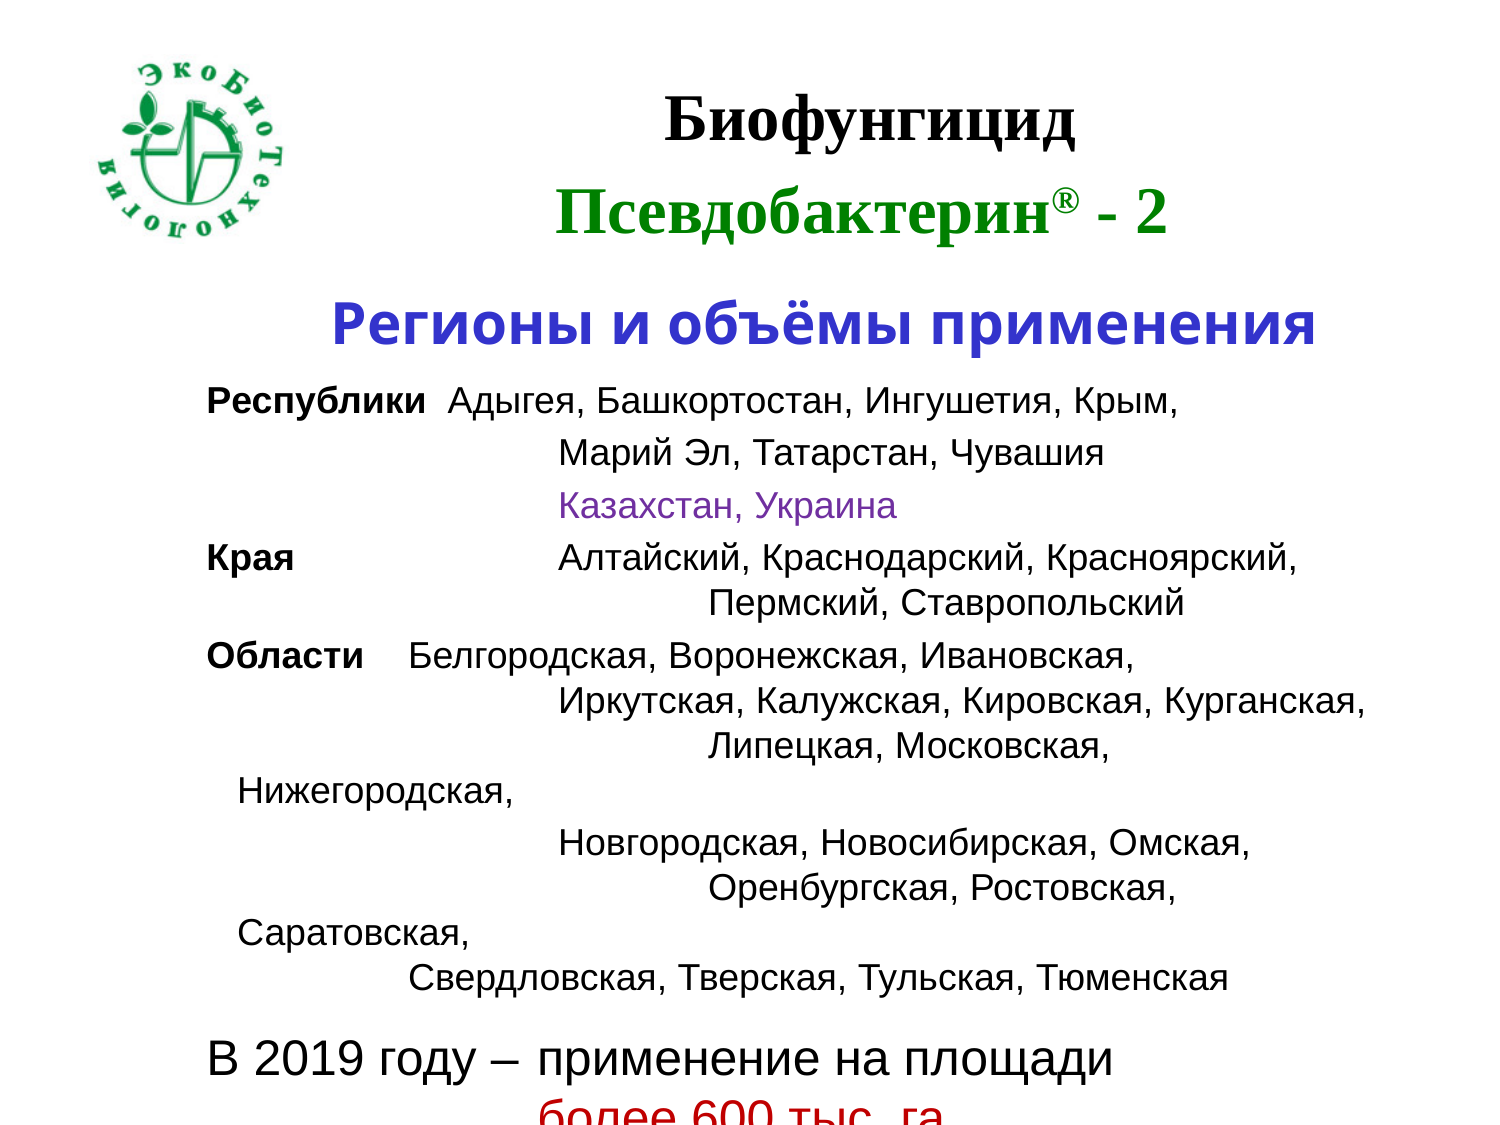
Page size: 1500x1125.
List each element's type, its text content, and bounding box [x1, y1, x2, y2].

text_box Республики Адыгея, Башкортостан, Ингушетия, Крым, Марий Эл, Татарстан, Чувашия Казахстан, Украина Края Алтайский, Краснодарский, Красноярский, Пермский, Ставропольский Области Белгородская, Воронежская, Ивановская, Иркутская, Калужская, Кировская, Курганская, Липецкая, Московская, Нижегородская, Новгородская, Новосибирская, Омская, Оренбургская, Ростовская, Саратовская, Свердловская, Тверская, Тульская, Тюменская В 2019 году – применение на площади более 600 тыс. га. [112, 290, 1388, 1012]
picture [89, 54, 290, 244]
text_box Биофунгицид Псевдобактерин® - 2 [301, 66, 1424, 226]
text_box [76, 267, 1425, 1005]
text_box Регионы и объёмы применения [315, 278, 1334, 364]
